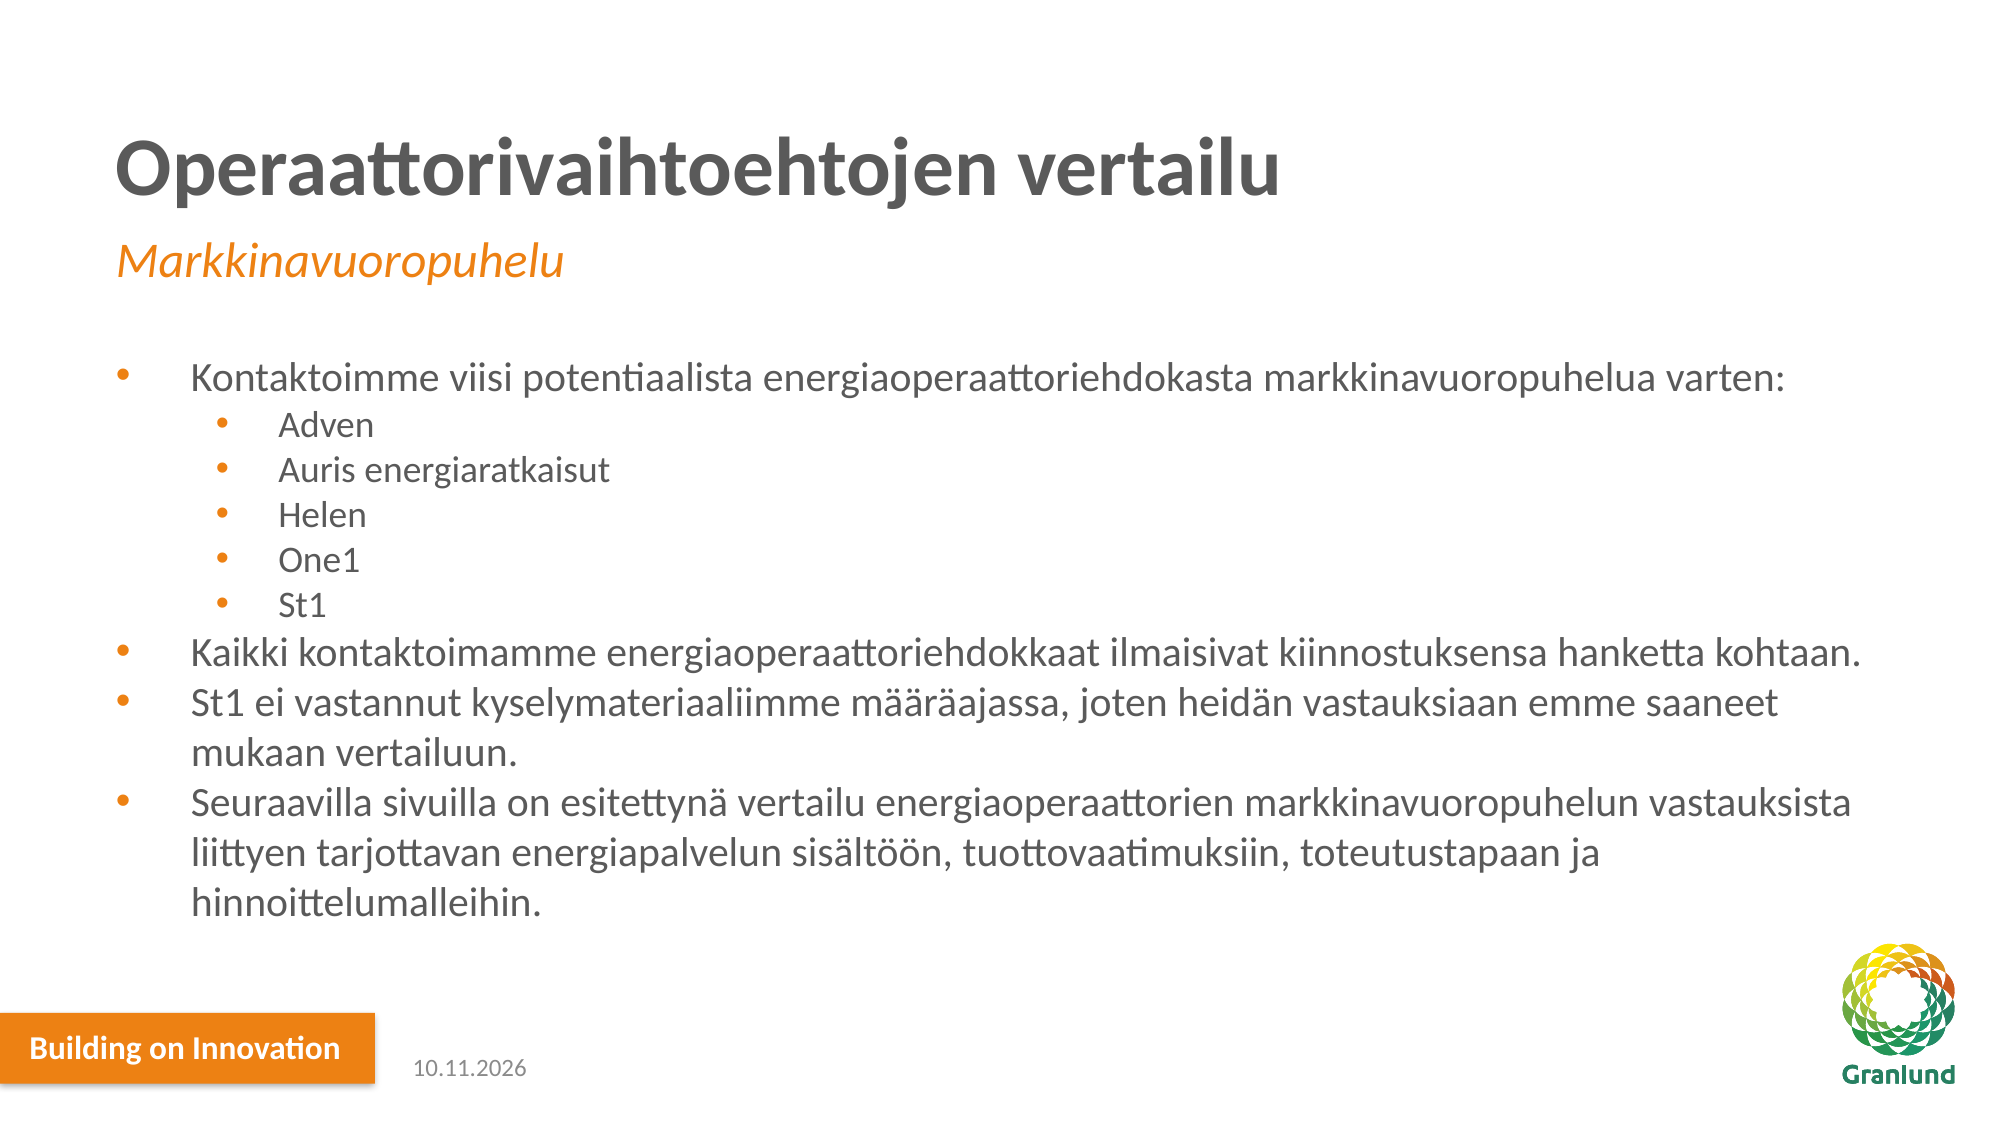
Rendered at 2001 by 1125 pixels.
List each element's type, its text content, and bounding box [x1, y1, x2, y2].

title Operaattorivaihtoehtojen vertailu [115, 88, 1893, 212]
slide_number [397, 1043, 848, 1091]
list Kontaktoimme viisi potentiaalista energiaoperaattoriehdokasta markkinavuoropuhelua varten: Adven Auris energiaratkaisut Helen One1 St1 Kaikki kontaktoimamme energiaoperaattoriehdokkaat ilmaisivat kiinnostuksensa hanketta kohtaan. St1 ei vastannut kyselymateriaaliimme määräajassa, joten heidän vastauksiaan emme saaneet mukaan vertailuun. Seuraavilla sivuilla on esitettynä vertailu energiaoperaattorien markkinavuoropuhelun vastauksista liittyen tarjottavan energiapalvelun sisältöön, tuottovaatimuksiin, toteutustapaan ja hinnoittelumalleihin. [115, 349, 1893, 998]
list Markkinavuoropuhelu [115, 227, 1893, 313]
